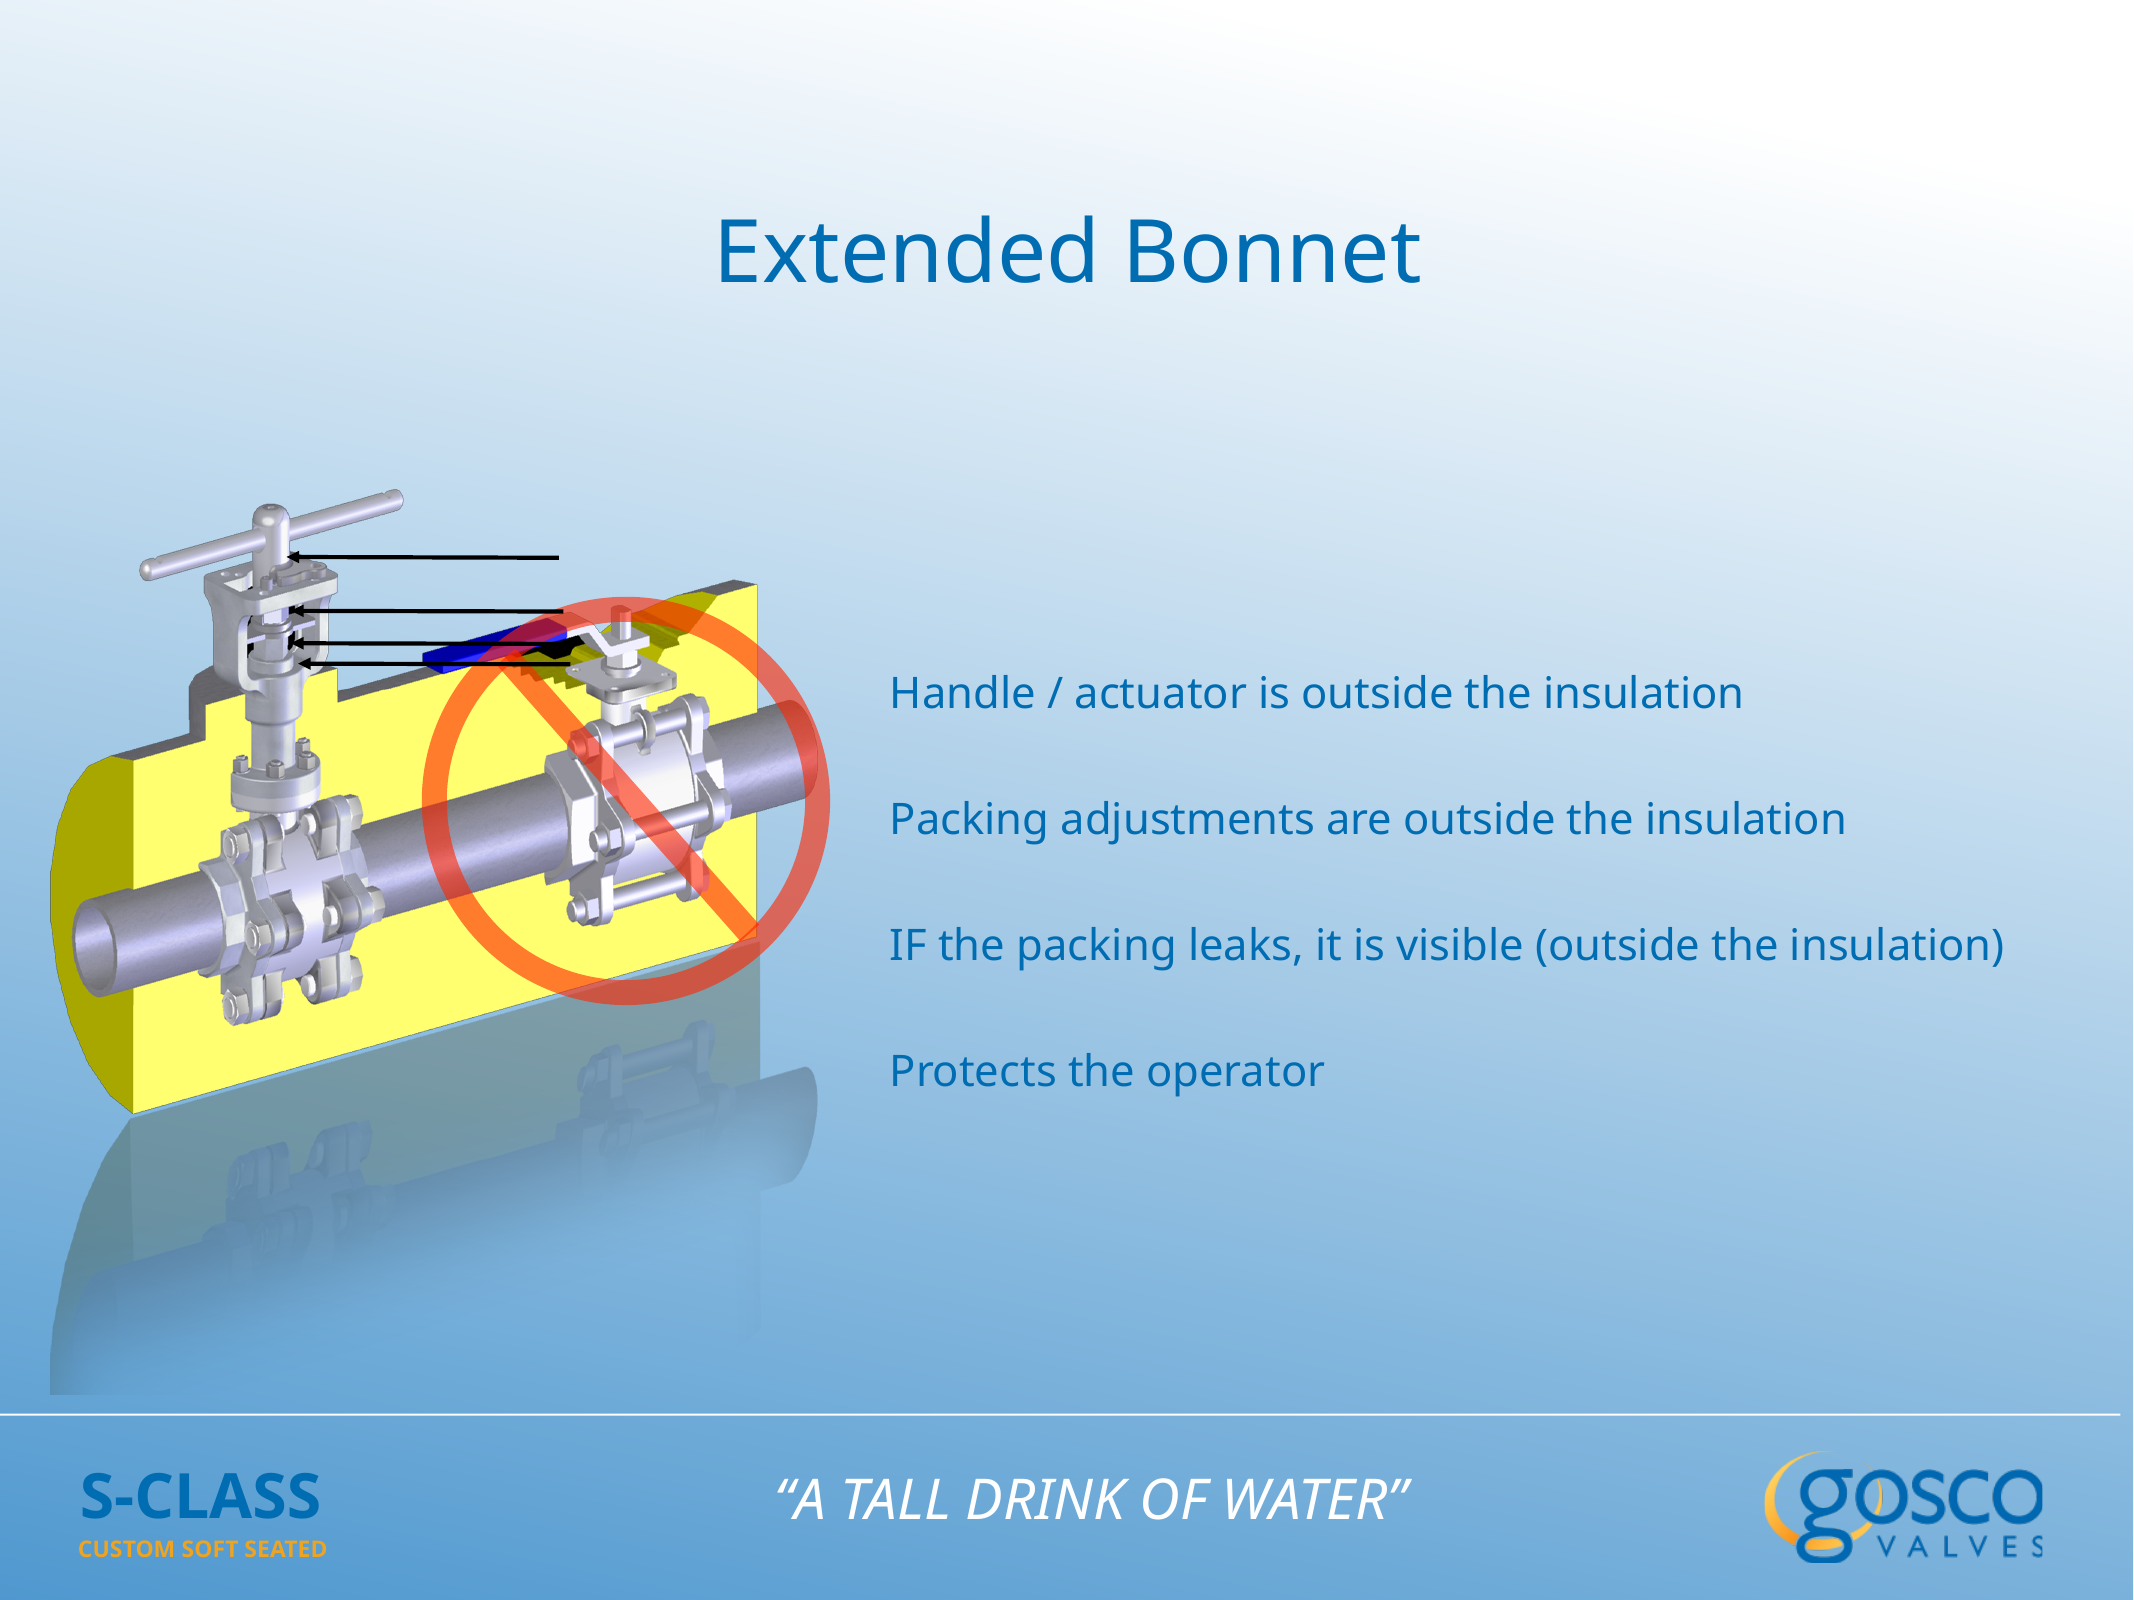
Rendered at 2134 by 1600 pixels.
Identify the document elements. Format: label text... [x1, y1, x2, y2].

picture [50, 454, 818, 1395]
text_box Handle / actuator is outside the insulation Packing adjustments are outside the insulation IF the packing leaks, it is visible (outside the insulation) Protects the operator [822, 599, 2134, 1121]
text_box CUSTOM SOFT SEATED [69, 1526, 337, 1571]
picture [1764, 1451, 2043, 1563]
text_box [434, 609, 818, 993]
text_box “A TALL DRINK OF WATER” [765, 1455, 1417, 1540]
text_box S-CLASS [71, 1448, 331, 1540]
text_box Extended Bonnet [14, 187, 2121, 309]
